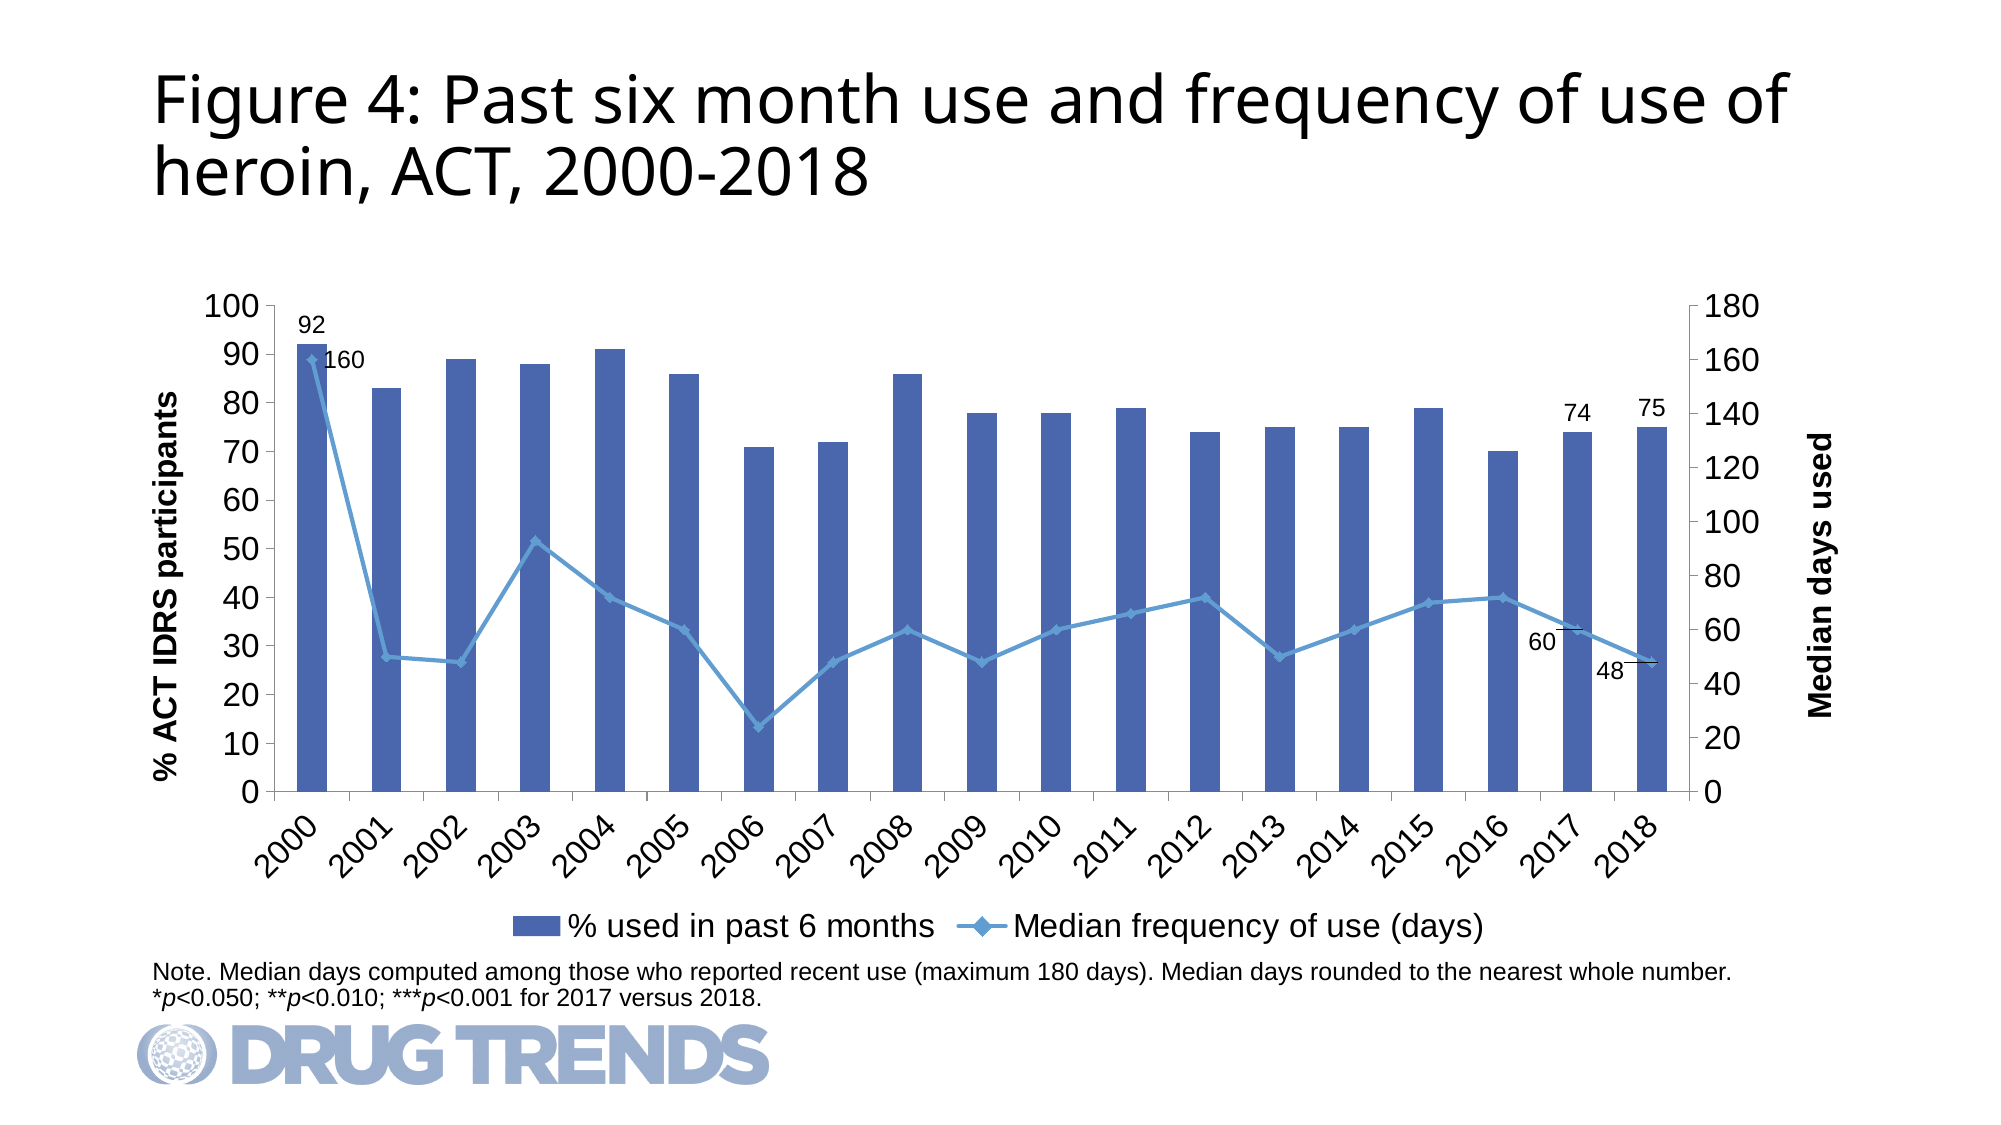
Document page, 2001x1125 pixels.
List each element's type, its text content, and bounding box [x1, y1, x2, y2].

list Note. Median days computed among those who reported recent use (maximum 180 days). Median days rounded to the nearest whole number. *p<0.050; **p<0.010; ***p<0.001 for 2017 versus 2018. [137, 950, 1863, 1017]
title Figure 4: Past six month use and frequency of use of heroin, ACT, 2000-2018 [137, 59, 1863, 216]
chart [136, 265, 1862, 951]
